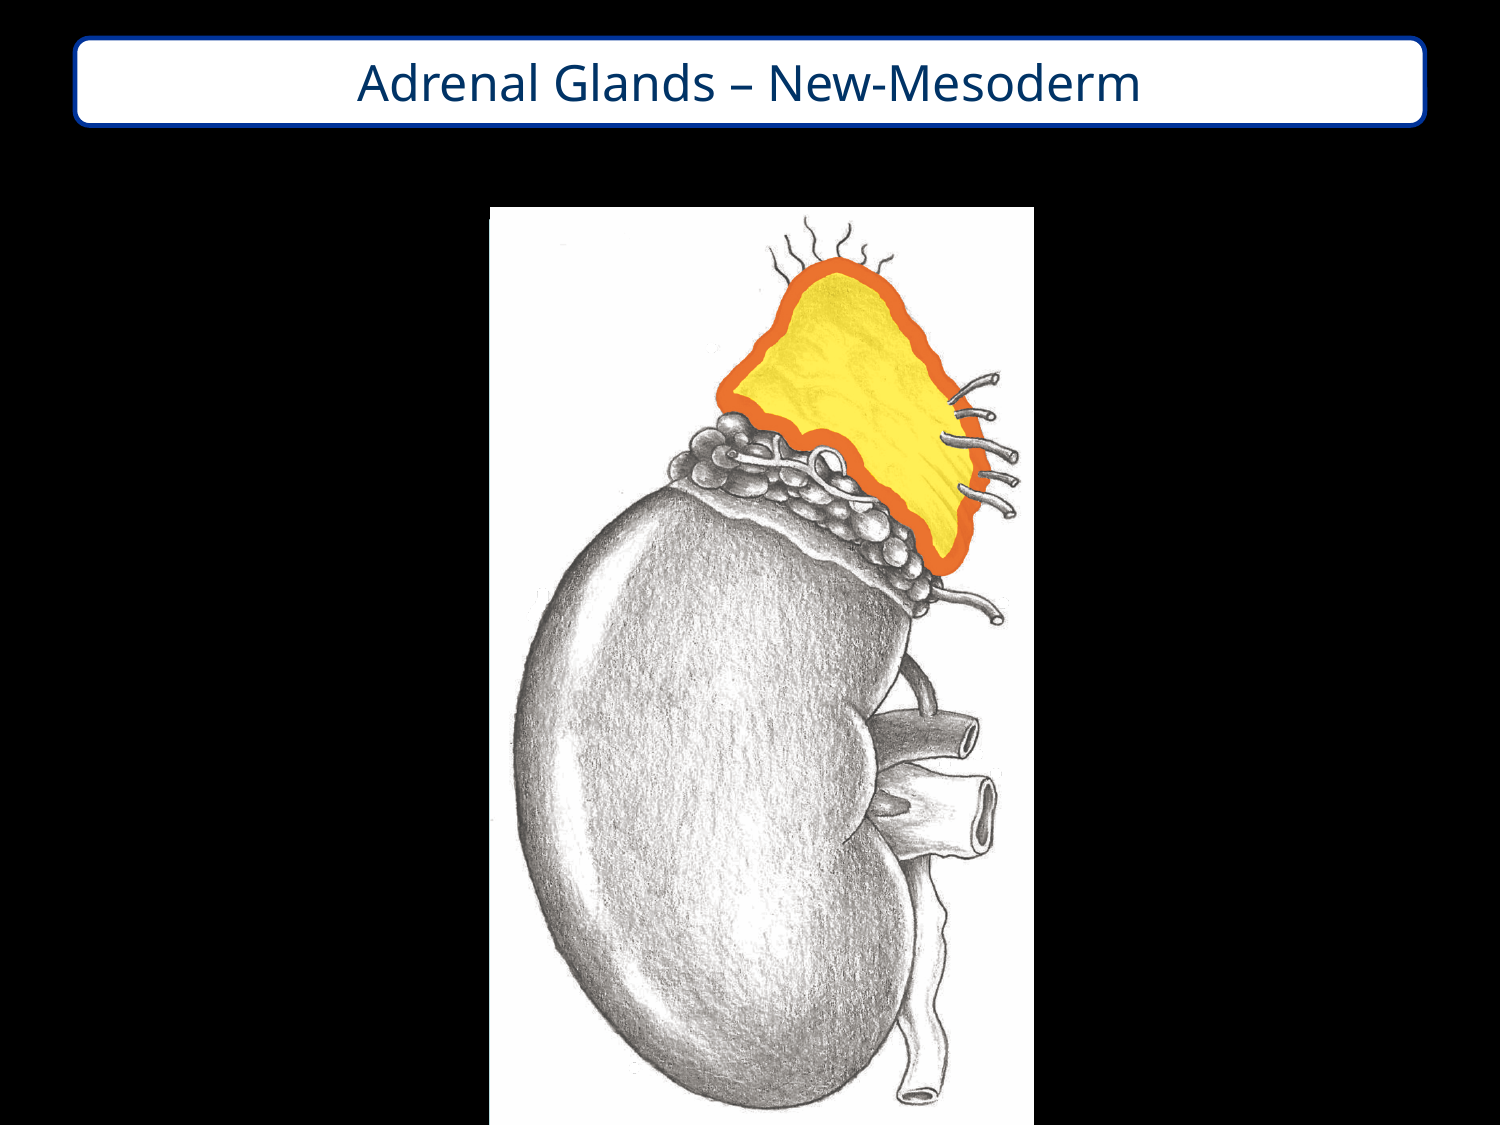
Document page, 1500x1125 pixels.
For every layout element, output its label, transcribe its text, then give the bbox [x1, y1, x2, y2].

text_box Adrenal Glands – New-Mesoderm [74, 37, 1425, 126]
picture [489, 207, 1034, 1125]
